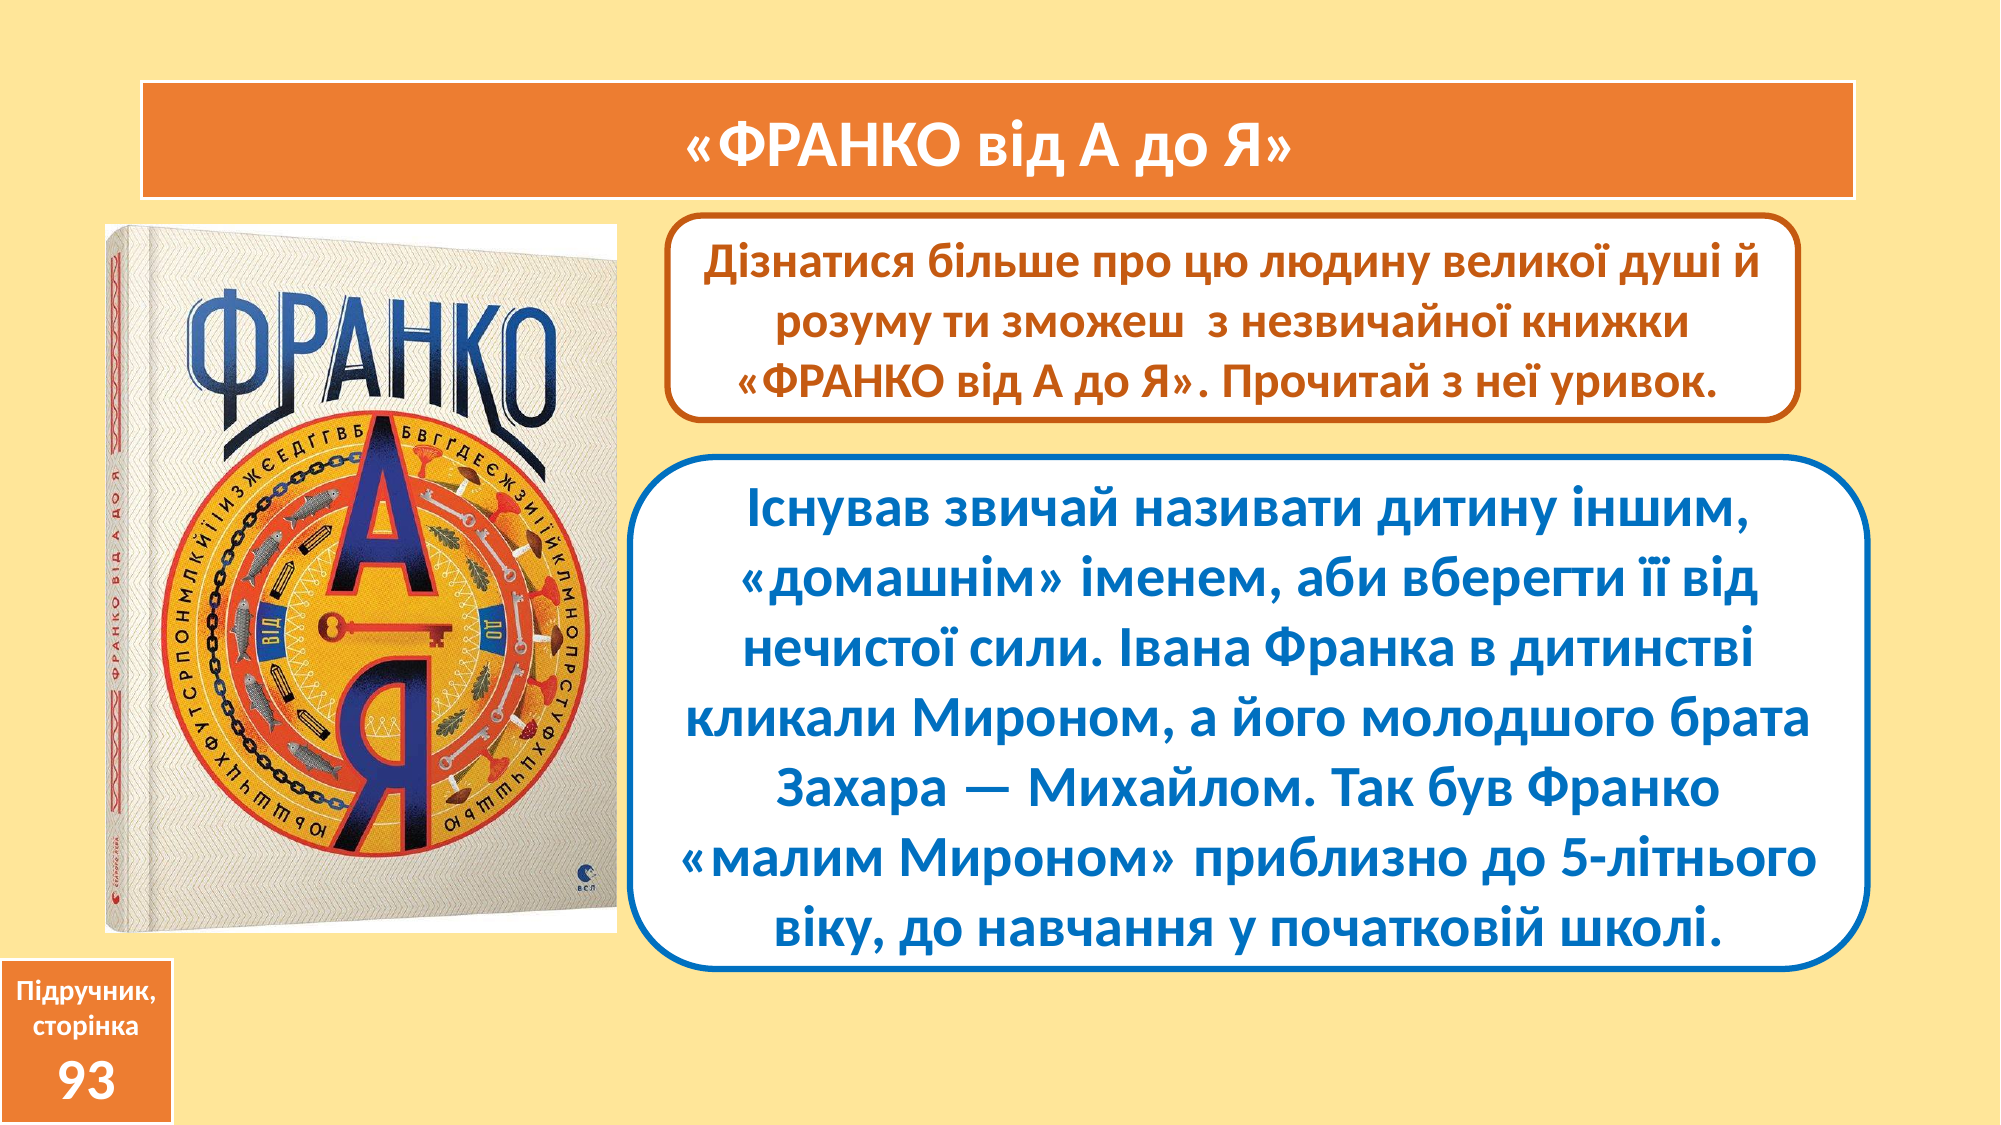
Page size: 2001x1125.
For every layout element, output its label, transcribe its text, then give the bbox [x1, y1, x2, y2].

text_box «ФРАНКО від А до Я» [140, 80, 1856, 200]
picture [104, 224, 617, 933]
text_box Підручник, сторінка 93 [0, 958, 174, 1125]
text_box Дізнатися більше про цю людину великої душі й розуму ти зможеш з незвичайної книжки «ФРАНКО від А до Я». Прочитай з неї уривок. [666, 214, 1800, 422]
text_box Існував звичай називати дитину іншим, «домашнім» іменем, аби вберегти її від нечистої сили. Івана Франка в дитинстві кликали Мироном, а його молодшого брата Захара — Михайлом. Так був Франко «малим Мироном» приблизно до 5-літнього віку, до навчання у початковій школі. [628, 455, 1869, 971]
